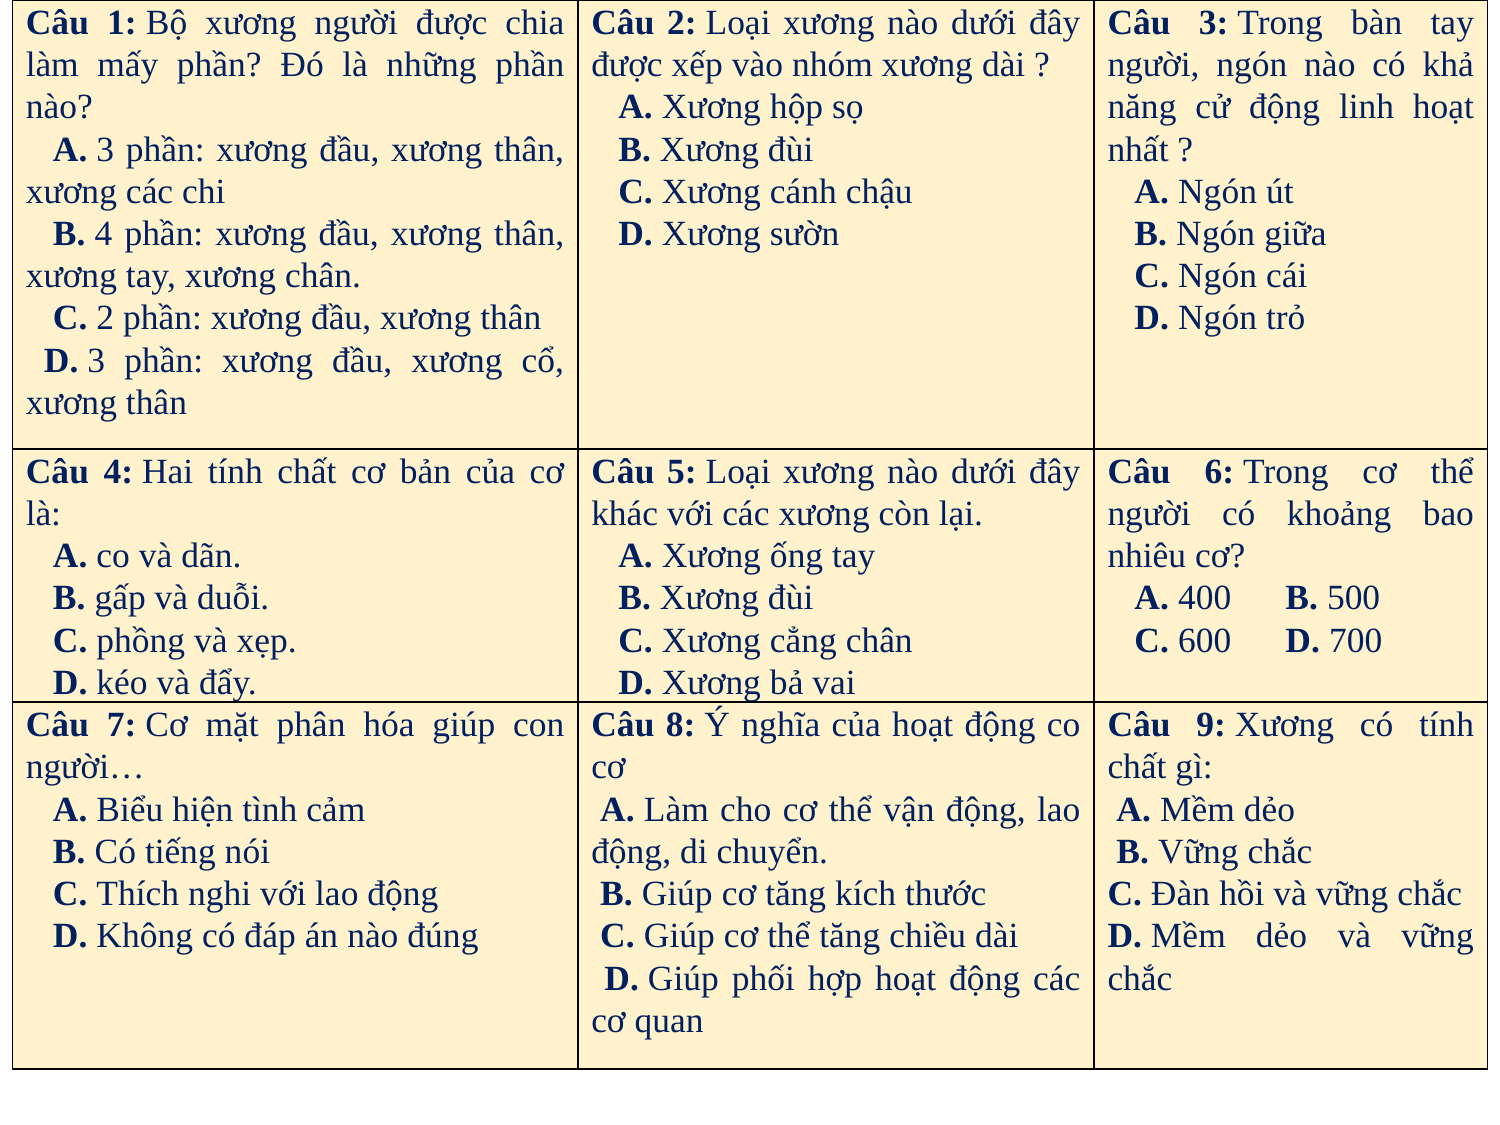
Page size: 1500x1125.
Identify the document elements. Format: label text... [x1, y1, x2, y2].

table_cell Câu 5: Loại xương nào dưới đây khác với các xương còn lại. A. Xương ống tay B. Xương đùi C. Xương cẳng chân D. Xương bả vai [579, 450, 1093, 701]
table_header Câu 2: Loại xương nào dưới đây được xếp vào nhóm xương dài ? A. Xương hộp sọ B. Xương đùi C. Xương cánh chậu D. Xương sườn [579, 1, 1093, 448]
table_cell Câu 6: Trong cơ thể người có khoảng bao nhiêu cơ? A. 400 B. 500 C. 600 D. 700 [1095, 450, 1487, 701]
table_cell Câu 9: Xương có tính chất gì: A. Mềm dẻo B. Vững chắc C. Đàn hồi và vững chắc D. Mềm dẻo và vững chắc [1095, 703, 1487, 1068]
table_cell Câu 4: Hai tính chất cơ bản của cơ là: A. co và dãn. B. gấp và duỗi. C. phồng và xẹp. D. kéo và đẩy. [13, 450, 577, 701]
table_cell Câu 7: Cơ mặt phân hóa giúp con người… A. Biểu hiện tình cảm B. Có tiếng nói C. Thích nghi với lao động D. Không có đáp án nào đúng [13, 703, 577, 1068]
table_header Câu 1: Bộ xương người được chia làm mấy phần? Đó là những phần nào? A. 3 phần: xương đầu, xương thân, xương các chi B. 4 phần: xương đầu, xương thân, xương tay, xương chân. C. 2 phần: xương đầu, xương thân D. 3 phần: xương đầu, xương cổ, xương thân [13, 1, 577, 448]
table_header Câu 3: Trong bàn tay người, ngón nào có khả năng cử động linh hoạt nhất ? A. Ngón út B. Ngón giữa C. Ngón cái D. Ngón trỏ [1095, 1, 1487, 448]
table_cell Câu 8: Ý nghĩa của hoạt động co cơ A. Làm cho cơ thể vận động, lao động, di chuyển. B. Giúp cơ tăng kích thước C. Giúp cơ thể tăng chiều dài D. Giúp phối hợp hoạt động các cơ quan [579, 703, 1093, 1068]
